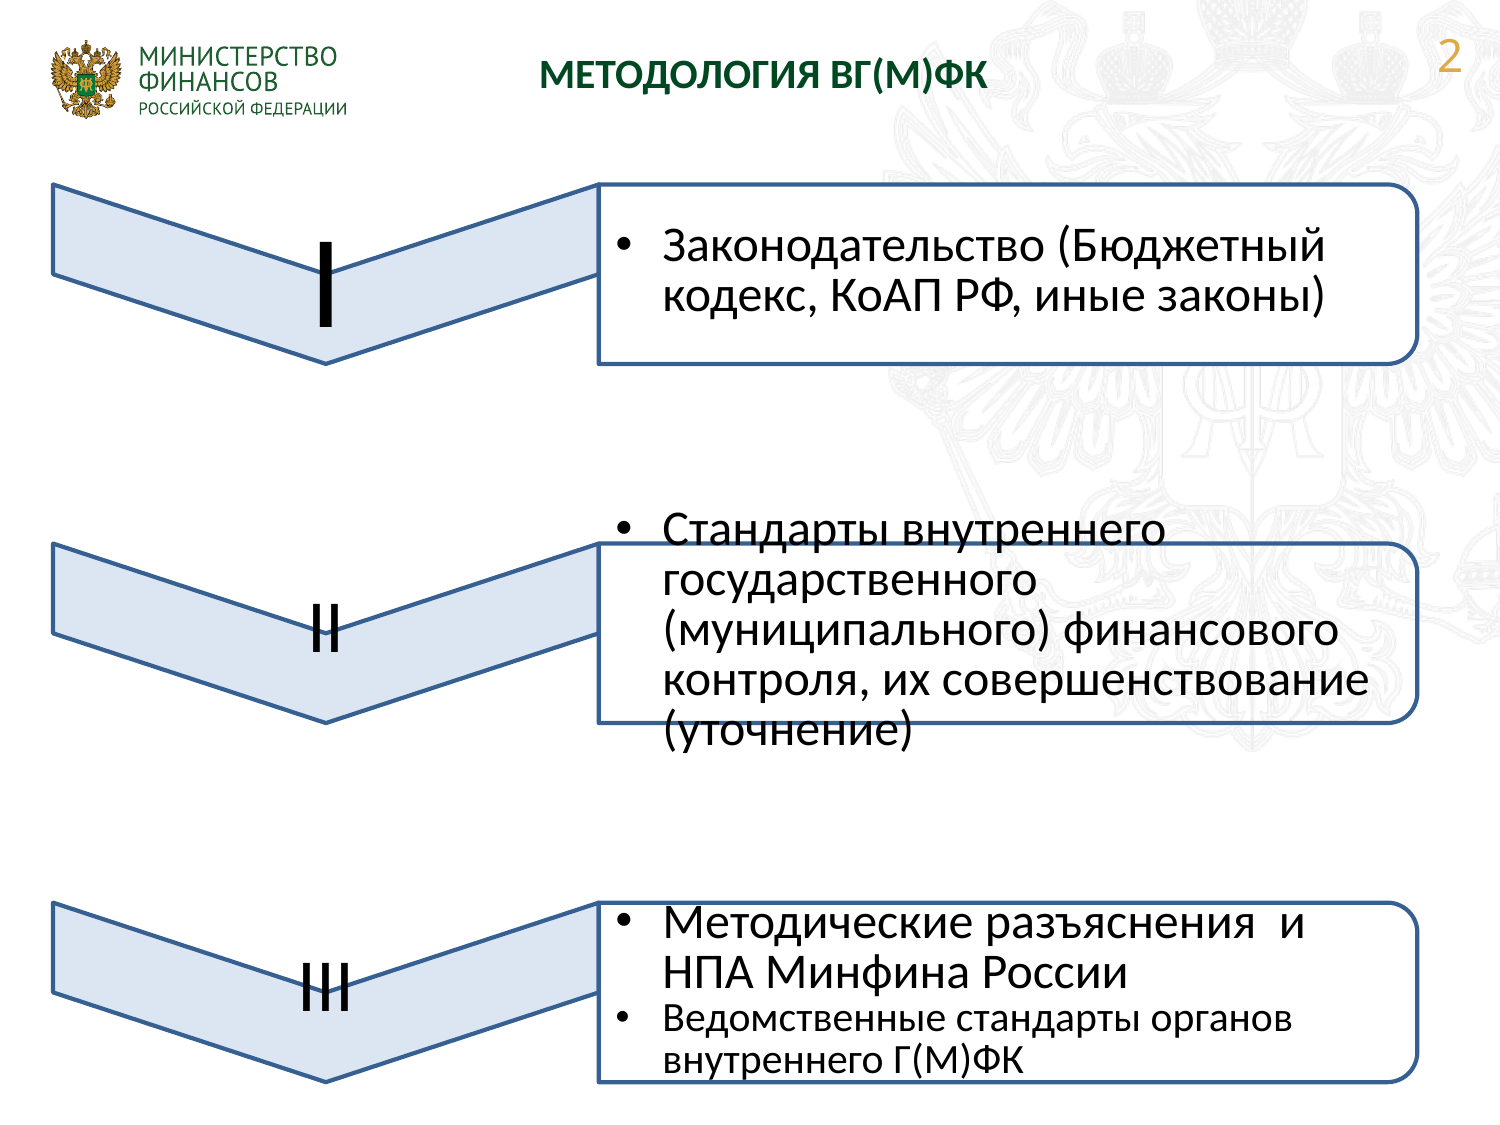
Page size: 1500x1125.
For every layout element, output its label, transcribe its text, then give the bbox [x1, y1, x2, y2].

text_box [52, 184, 1418, 1083]
table_header МЕТОДОЛОГИЯ ВГ(М)ФК [53, 49, 1474, 108]
text_box 2 [1128, 19, 1478, 79]
